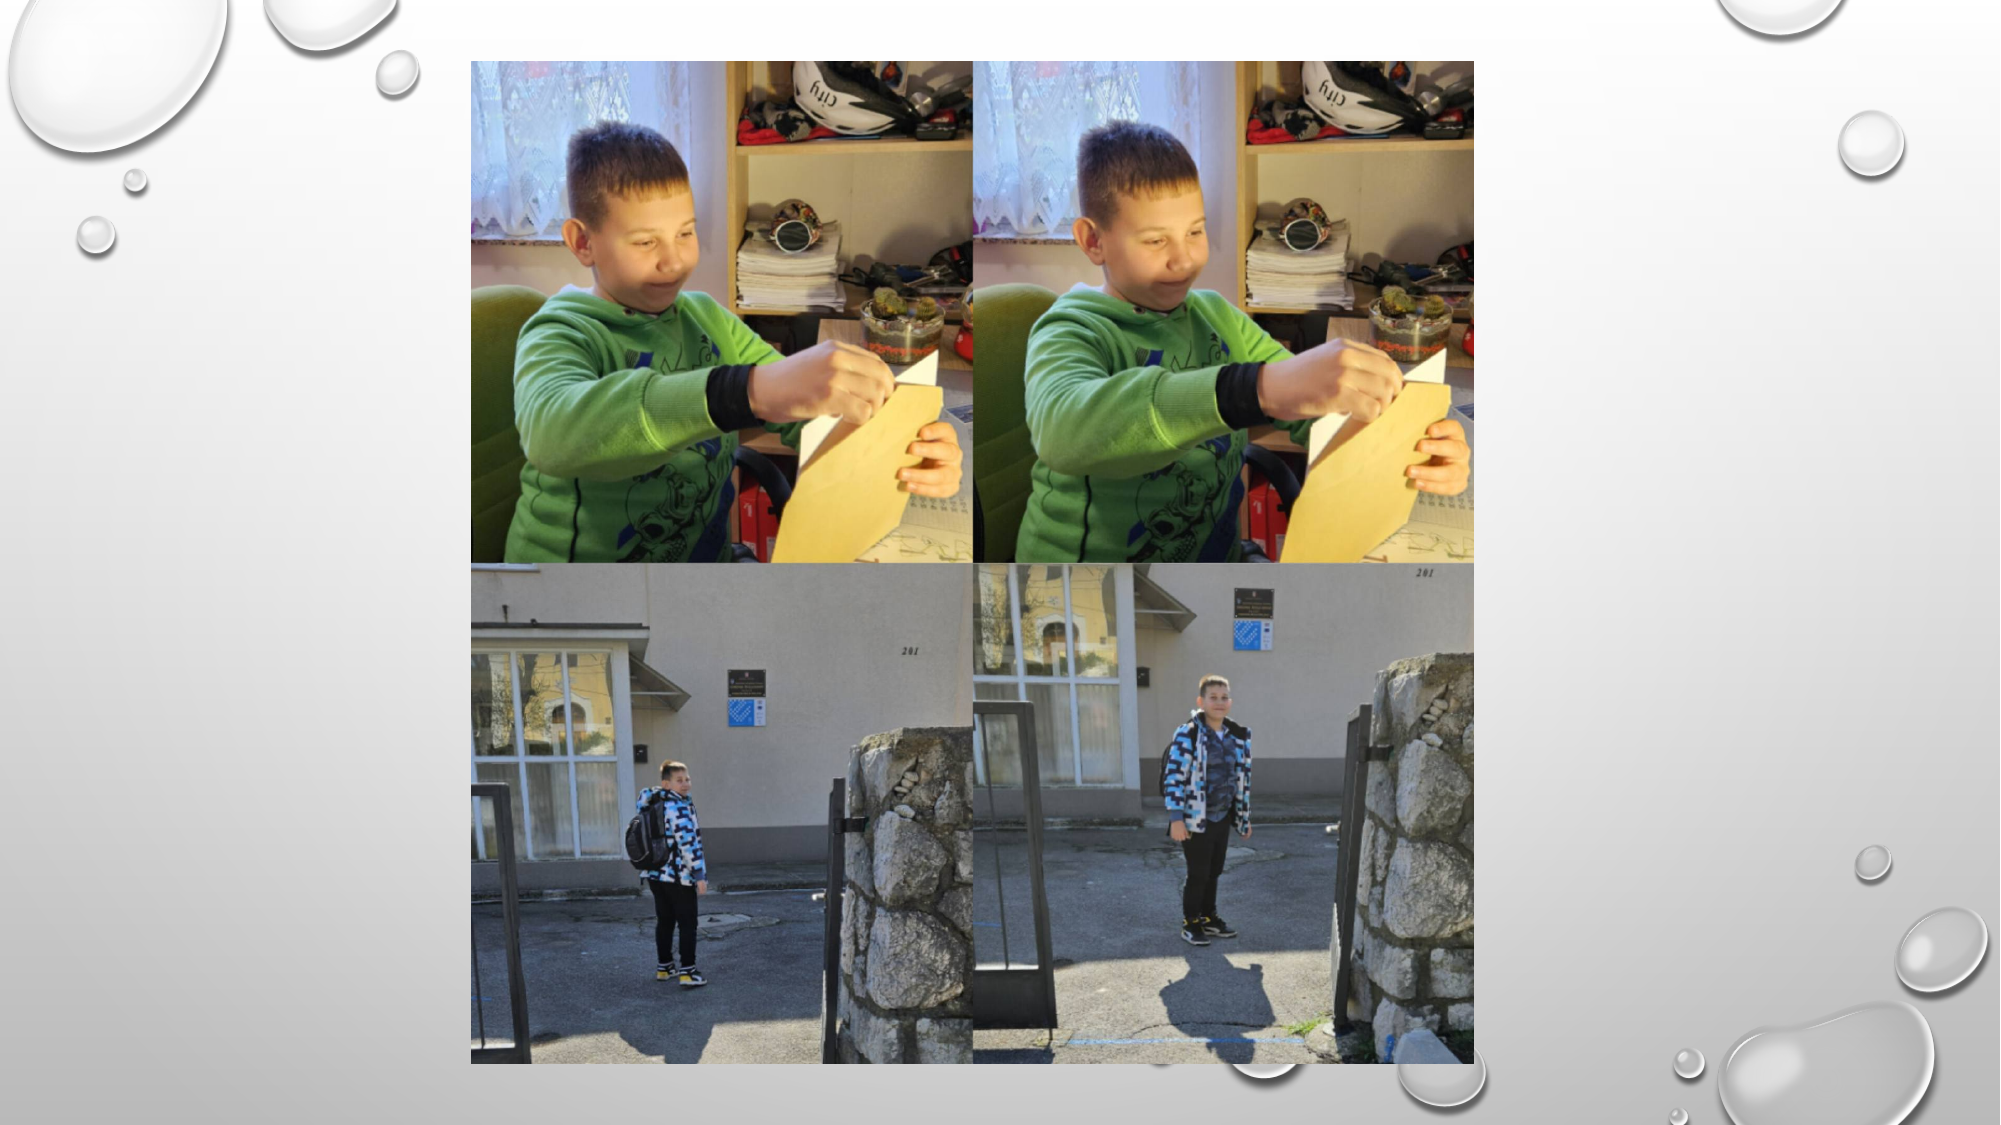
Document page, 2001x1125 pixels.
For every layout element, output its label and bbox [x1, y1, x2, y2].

list [471, 61, 1474, 1064]
picture [0, 0, 2000, 1125]
